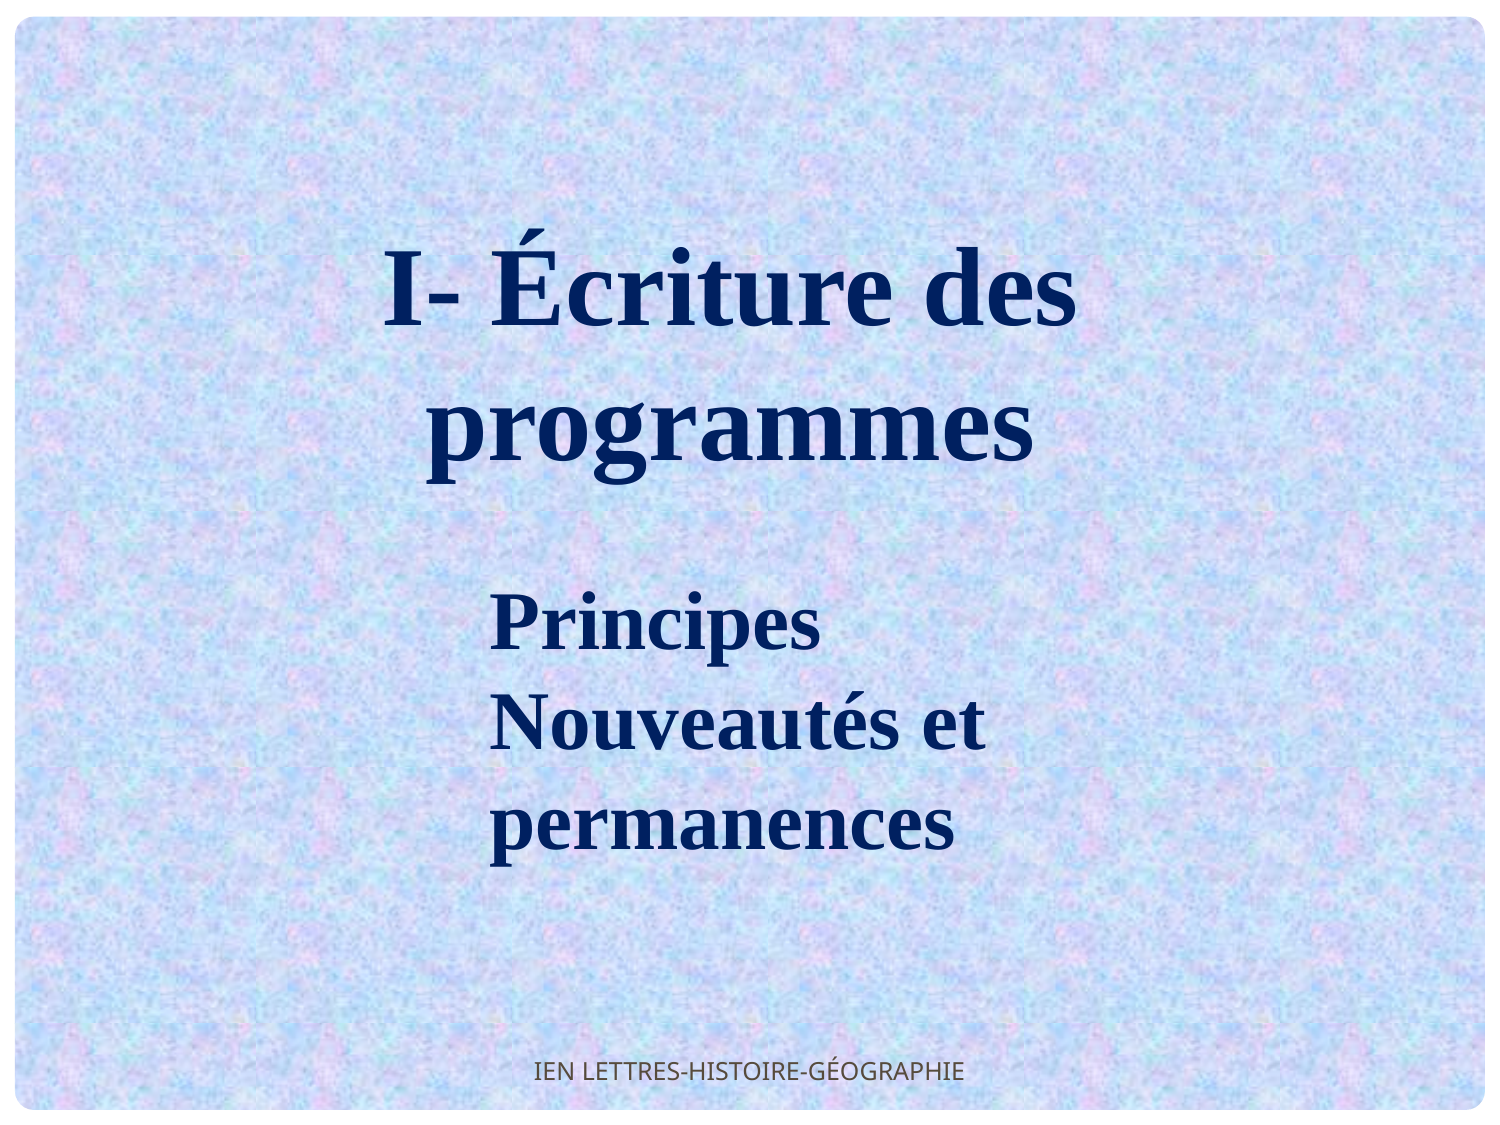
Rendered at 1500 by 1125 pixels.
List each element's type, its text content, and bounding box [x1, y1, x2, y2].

footer IEN LETTRES-HISTOIRE-GÉOGRAPHIE [512, 1042, 988, 1103]
picture [14, 16, 1485, 1110]
text_box I- Écriture des programmes [167, 205, 1294, 491]
text_box Principes Nouveautés et permanences [474, 558, 1059, 874]
